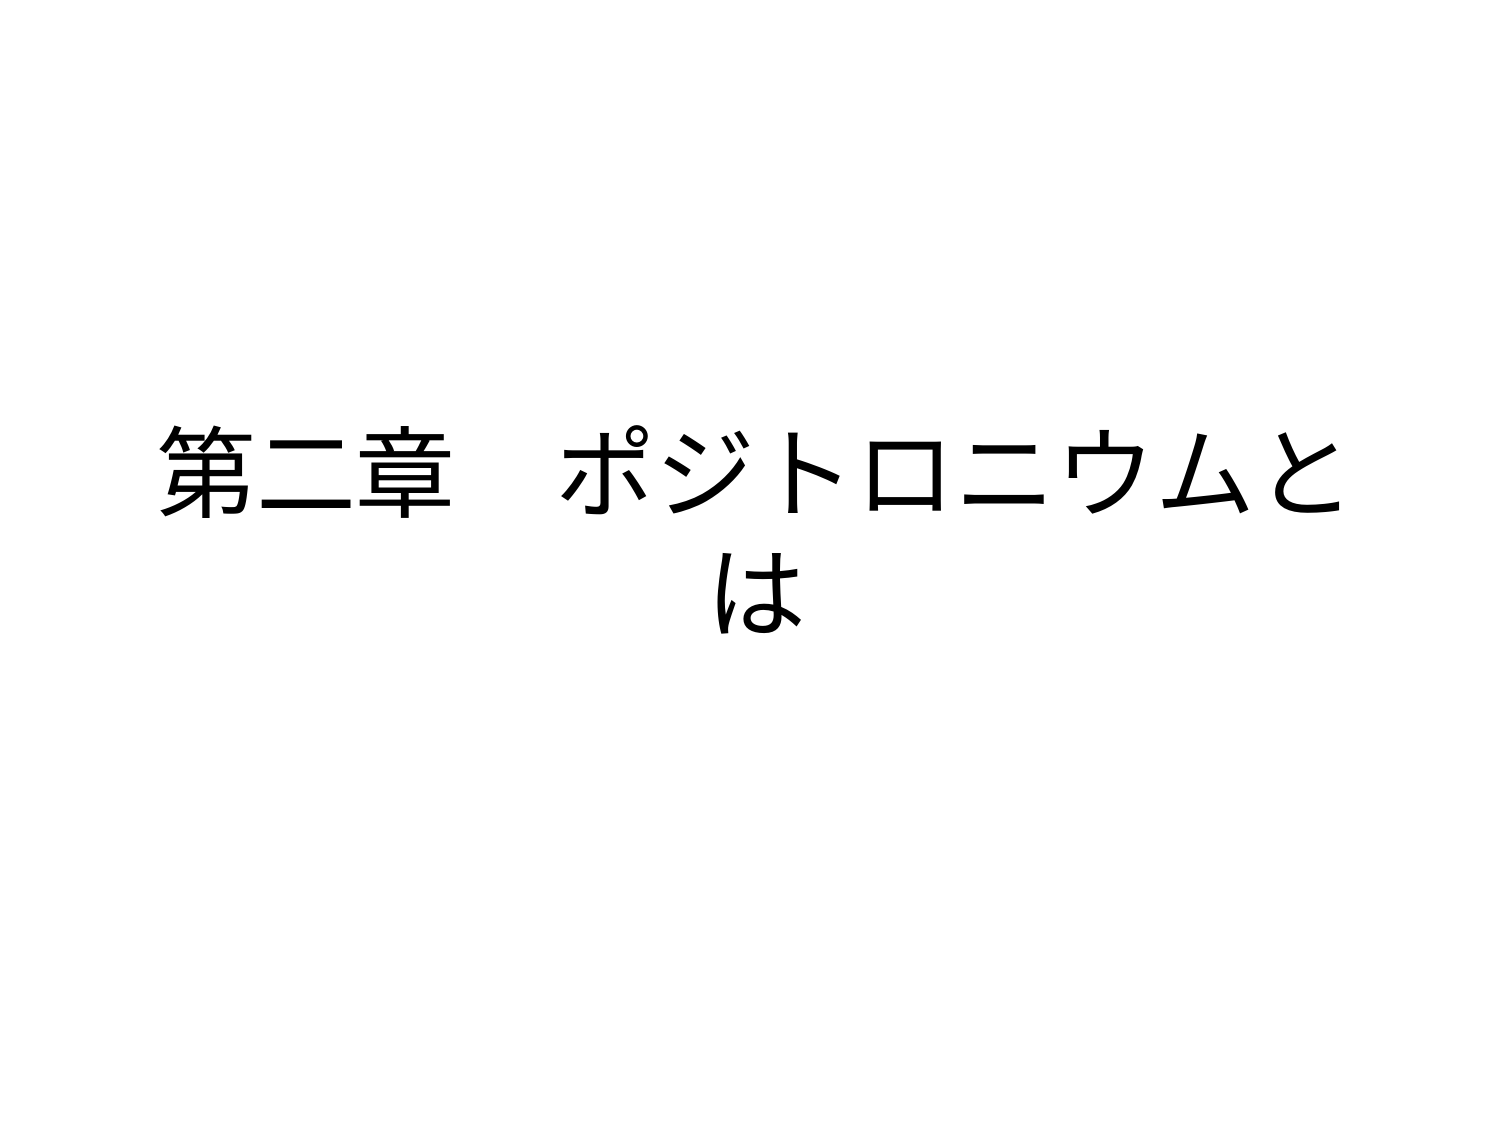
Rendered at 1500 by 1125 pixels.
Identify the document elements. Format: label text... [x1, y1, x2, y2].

list 第二章 ポジトロニウムとは [118, 411, 1394, 658]
